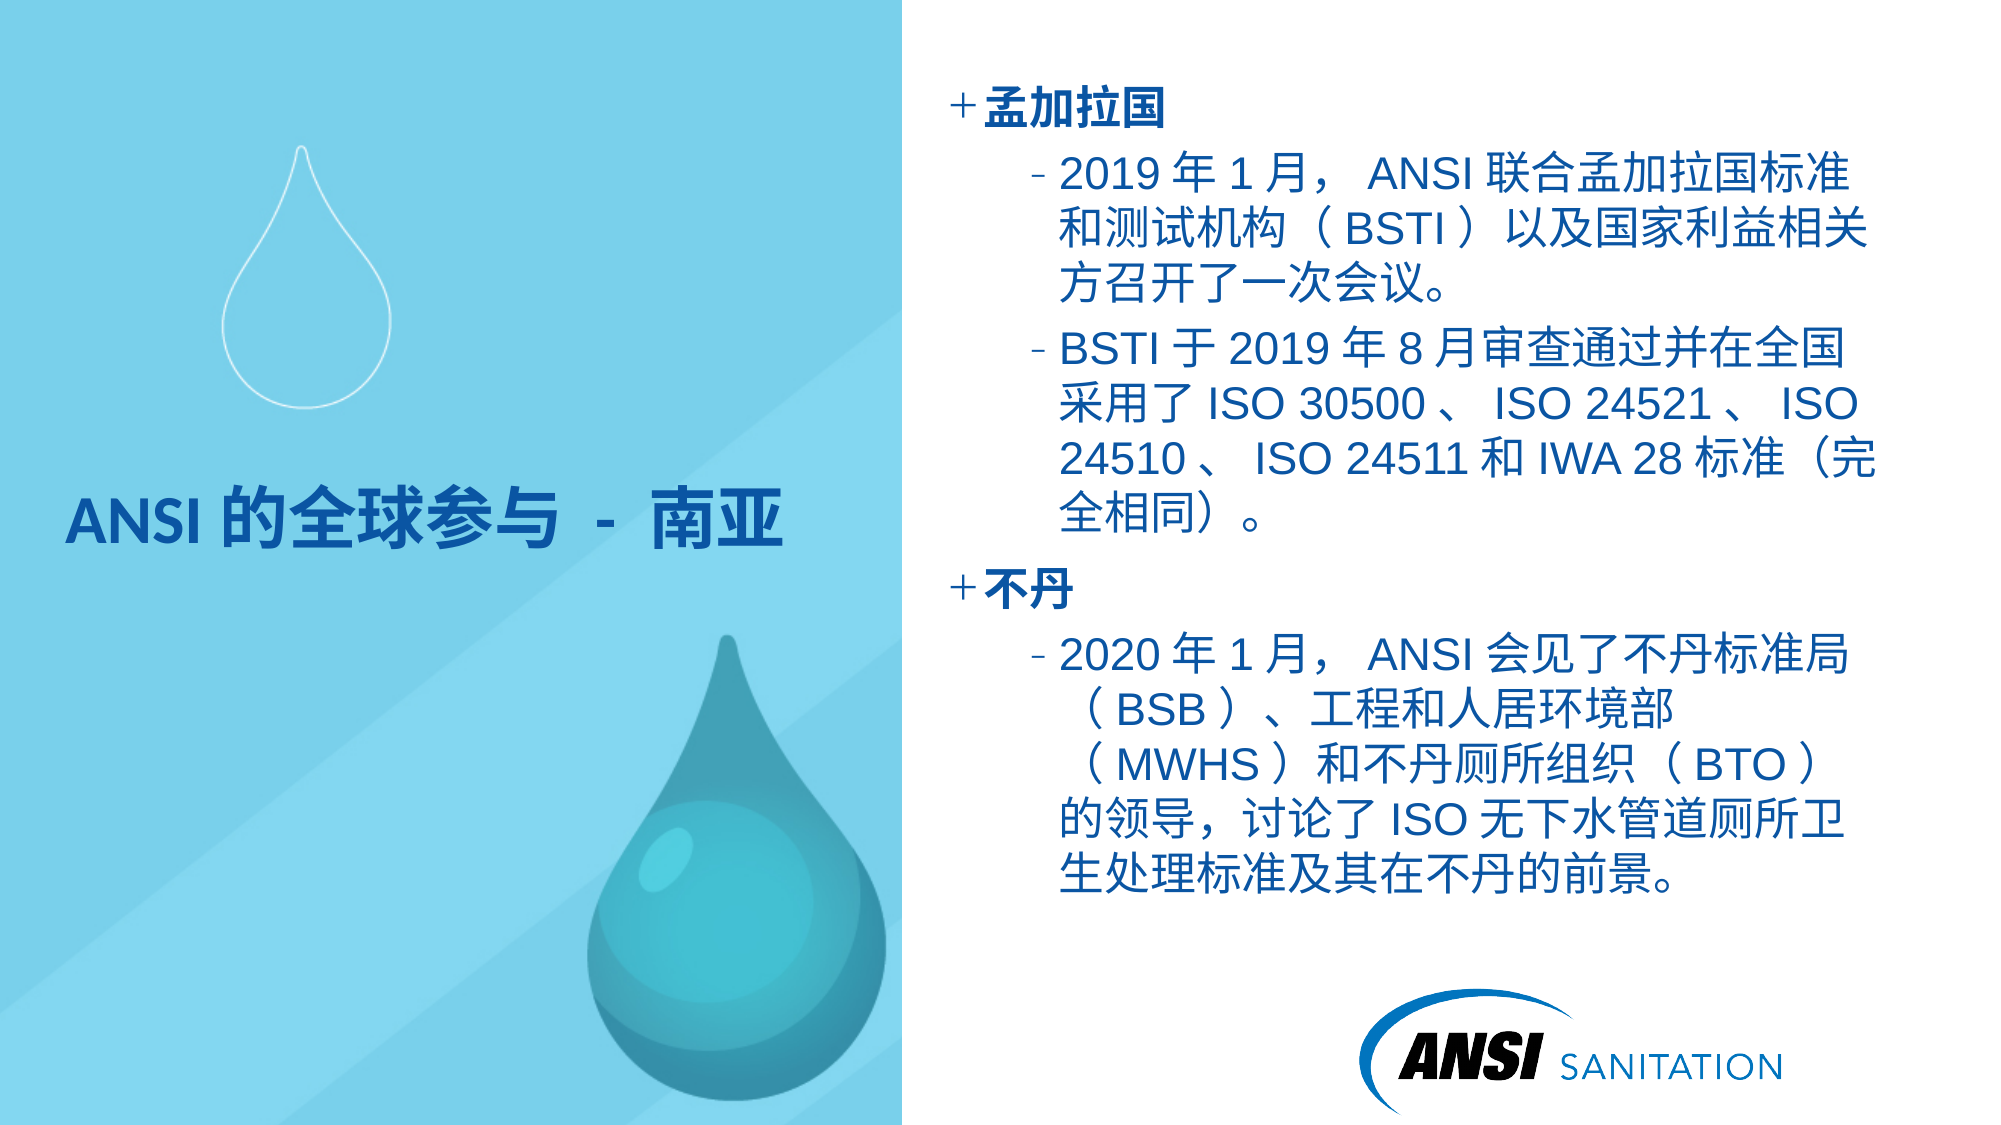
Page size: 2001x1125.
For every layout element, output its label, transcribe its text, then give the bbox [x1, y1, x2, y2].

picture [0, 0, 902, 1125]
list 孟加拉国 2019年1月，ANSI联合孟加拉国标准和测试机构（BSTI）以及国家利益相关方召开了一次会议。 BSTI于2019年8月审查通过并在全国采用了ISO 30500、ISO 24521、ISO 24510、ISO 24511和IWA 28标准（完全相同）。 不丹 2020年1月，ANSI会见了不丹标准局（BSB）、工程和人居环境部（MWHS）和不丹厕所组织（BTO）的领导，讨论了ISO无下水管道厕所卫生处理标准及其在不丹的前景。 [946, 73, 1879, 981]
picture [1343, 981, 1809, 1125]
title ANSI的全球参与 - 南亚 [0, 412, 786, 631]
